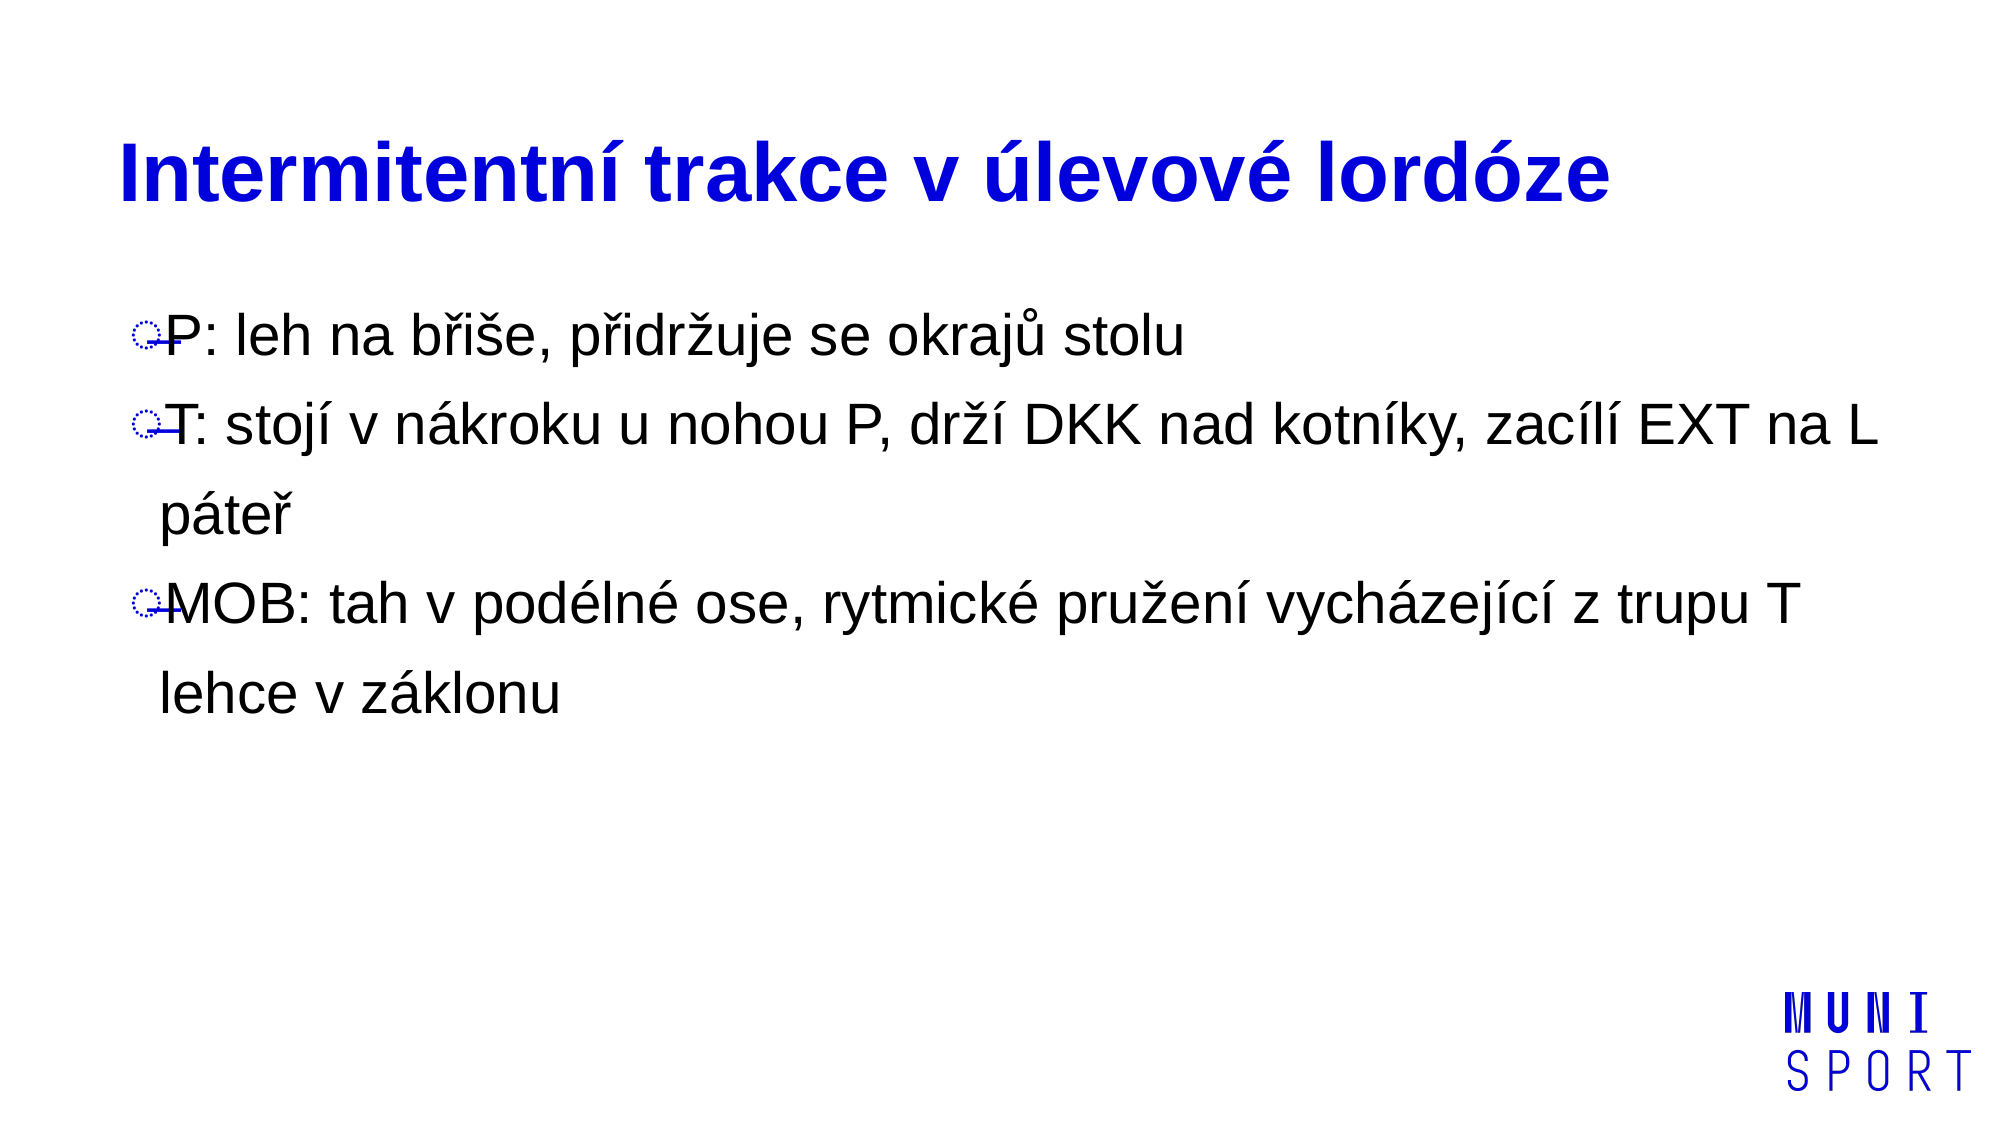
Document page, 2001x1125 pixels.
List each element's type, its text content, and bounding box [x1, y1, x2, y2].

picture [1785, 992, 1971, 1091]
title Intermitentní trakce v úlevové lordóze [118, 118, 1883, 193]
list P: leh na břiše, přidržuje se okrajů stolu T: stojí v nákroku u nohou P, drží DKK nad kotníky, zacílí EXT na L páteř MOB: tah v podélné ose, rytmické pružení vycházející z trupu T lehce v záklonu [118, 277, 1883, 957]
